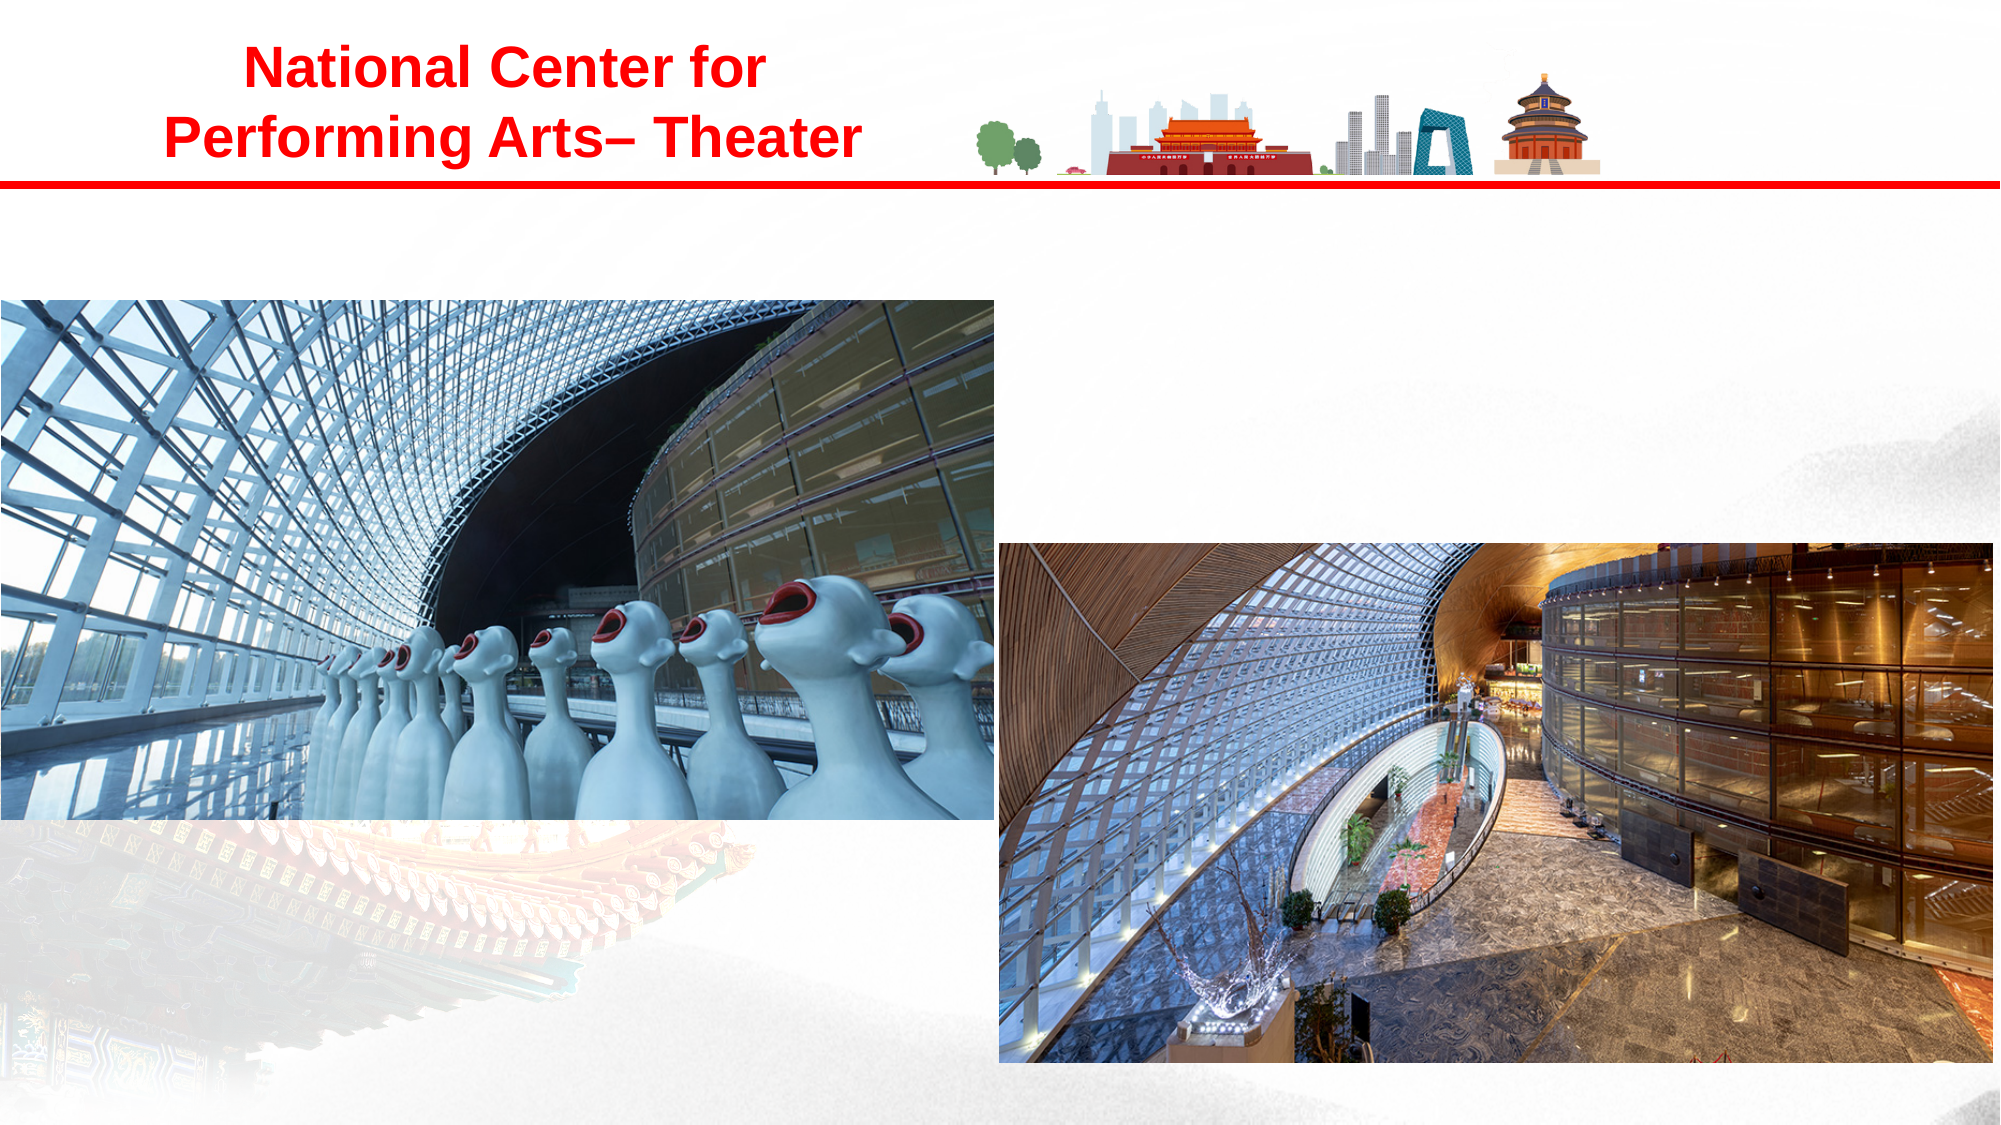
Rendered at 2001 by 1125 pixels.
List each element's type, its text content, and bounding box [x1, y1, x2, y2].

picture [0, 0, 2000, 185]
text_box National Center for Performing Arts– Theater [1, 21, 959, 176]
picture [0, 186, 2000, 1125]
